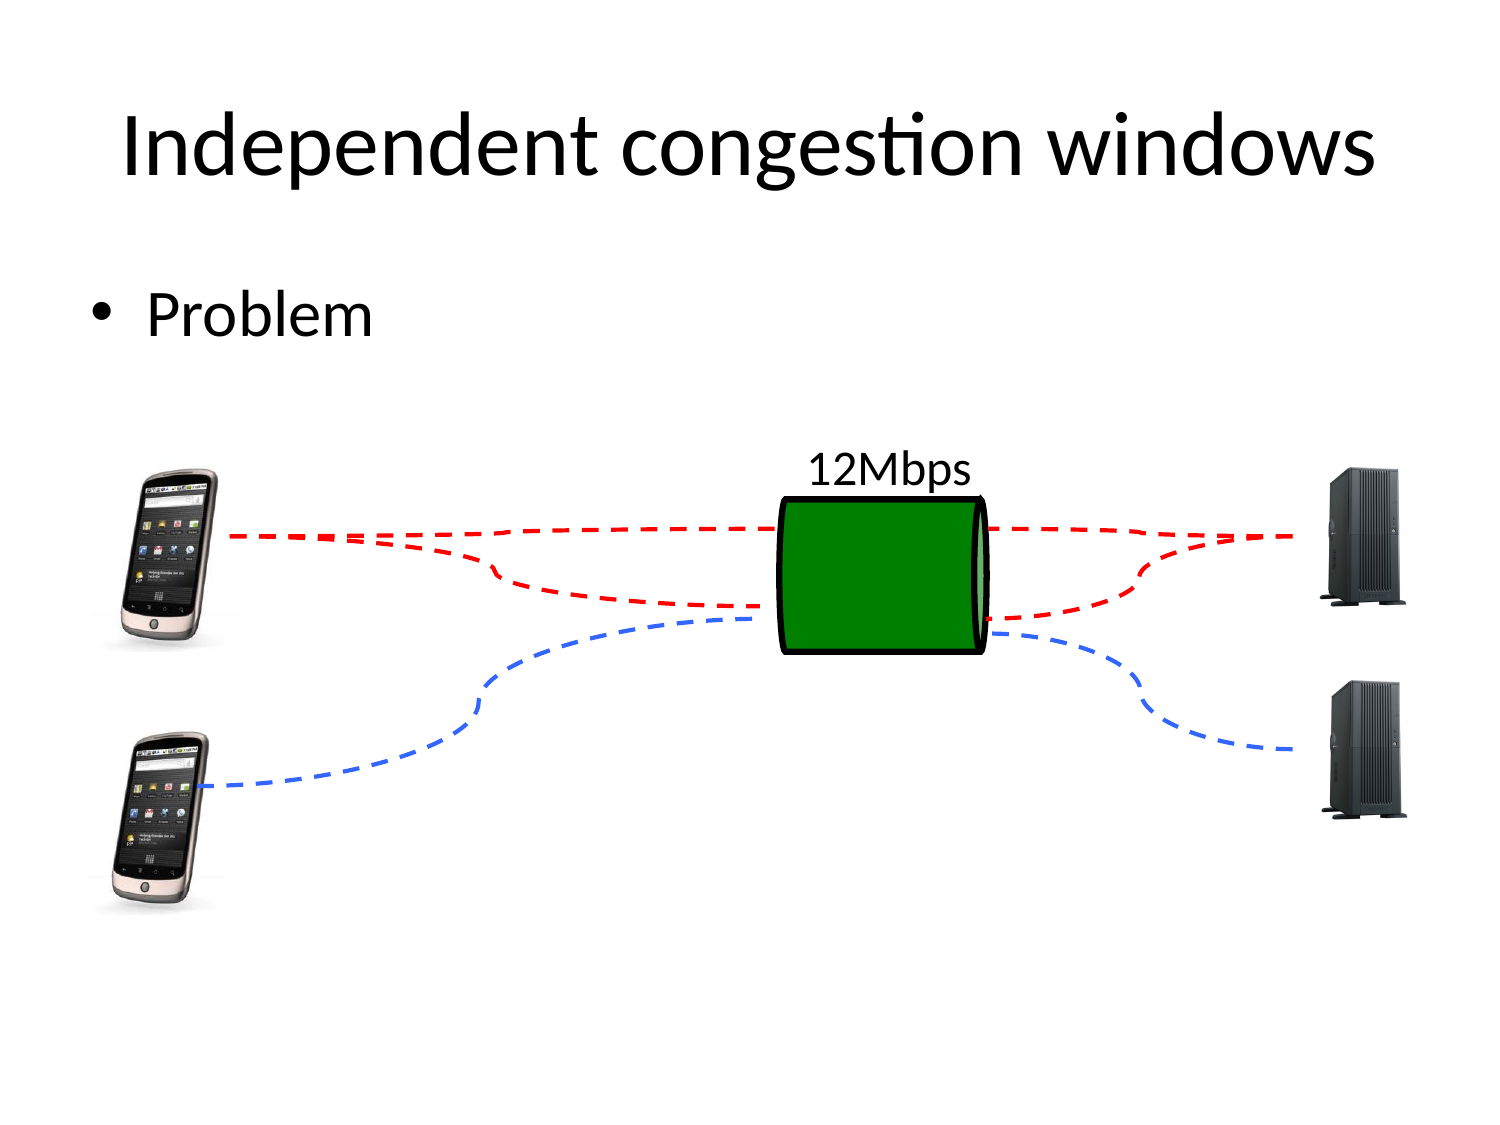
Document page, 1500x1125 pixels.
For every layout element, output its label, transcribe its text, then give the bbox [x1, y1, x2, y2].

title Independent congestion windows [75, 45, 1425, 233]
text_box [250, 528, 773, 537]
text_box [991, 528, 1287, 537]
list Problem [75, 262, 1425, 1005]
picture [1292, 465, 1433, 607]
text_box 12Mbps [792, 428, 987, 498]
text_box [233, 618, 761, 786]
picture [92, 460, 239, 652]
text_box [991, 633, 1288, 750]
picture [1293, 678, 1435, 820]
text_box [991, 537, 1287, 619]
picture [83, 723, 230, 915]
text_box [245, 536, 760, 607]
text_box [779, 499, 988, 655]
